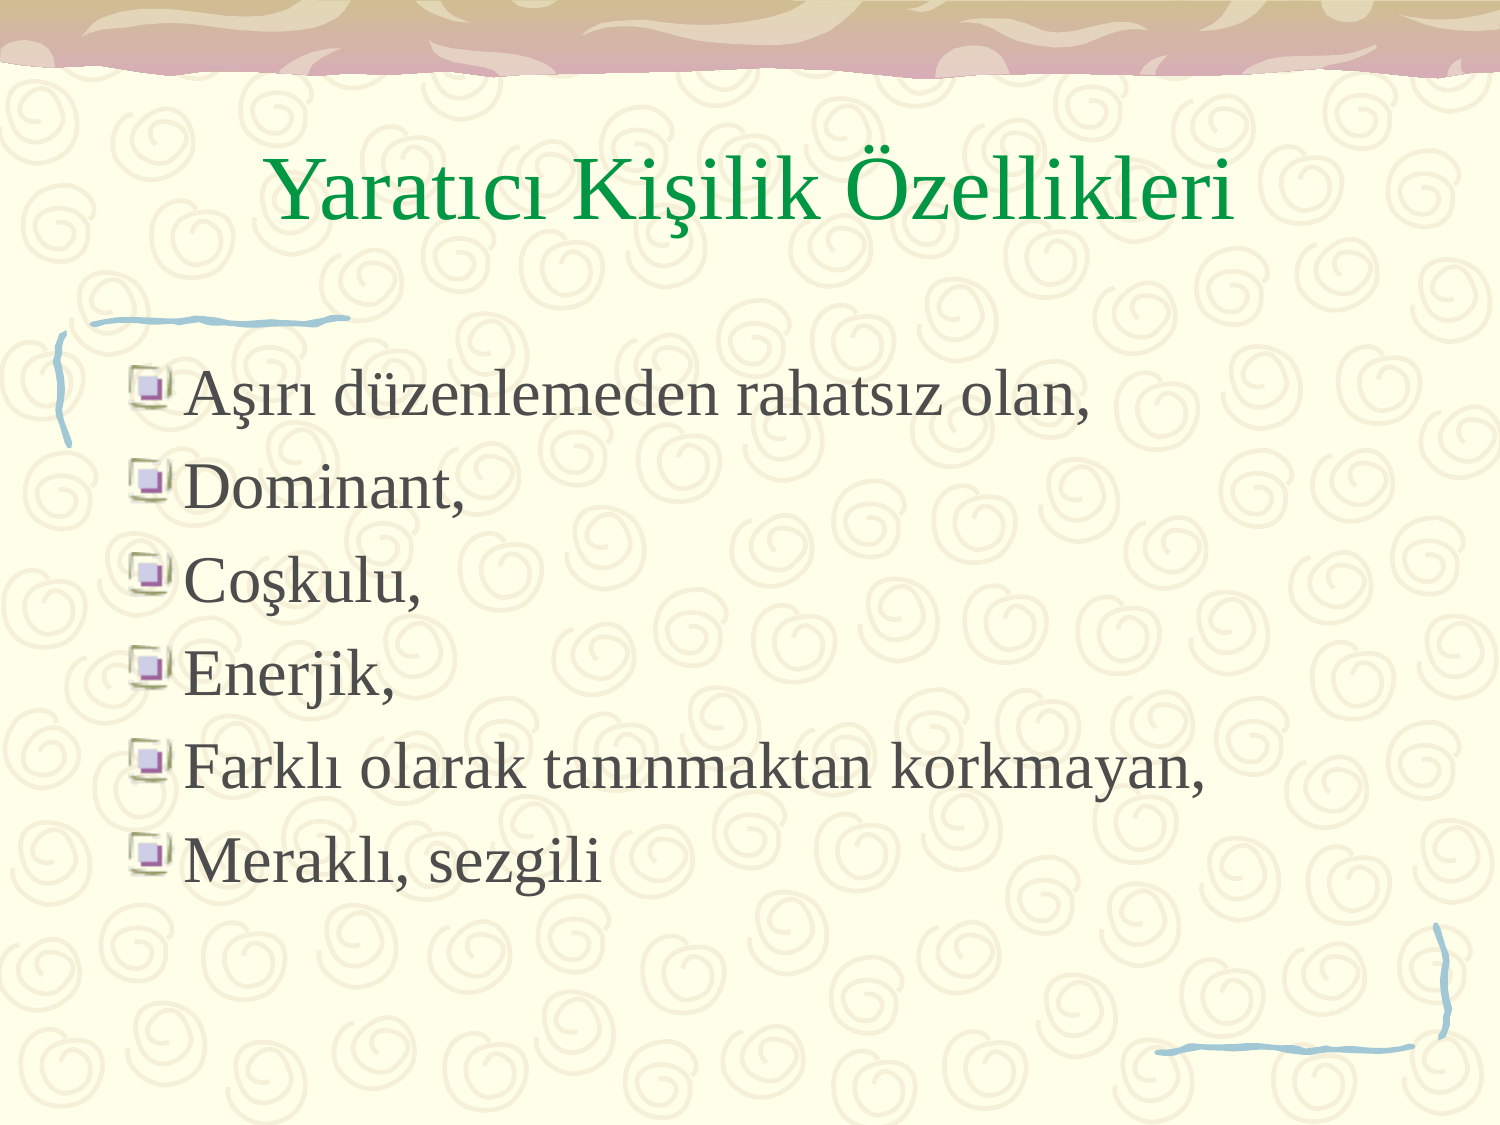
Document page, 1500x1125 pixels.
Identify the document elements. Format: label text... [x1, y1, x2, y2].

picture [127, 552, 175, 599]
picture [127, 738, 175, 786]
picture [127, 645, 175, 693]
picture [127, 832, 175, 879]
picture [127, 365, 175, 413]
title Yaratıcı Kişilik Özellikleri [112, 88, 1388, 277]
list Aşırı düzenlemeden rahatsız olan, Dominant, Coşkulu, Enerjik, Farklı olarak tanınmaktan korkmayan, Meraklı, sezgili [112, 341, 1388, 1017]
picture [127, 458, 175, 506]
